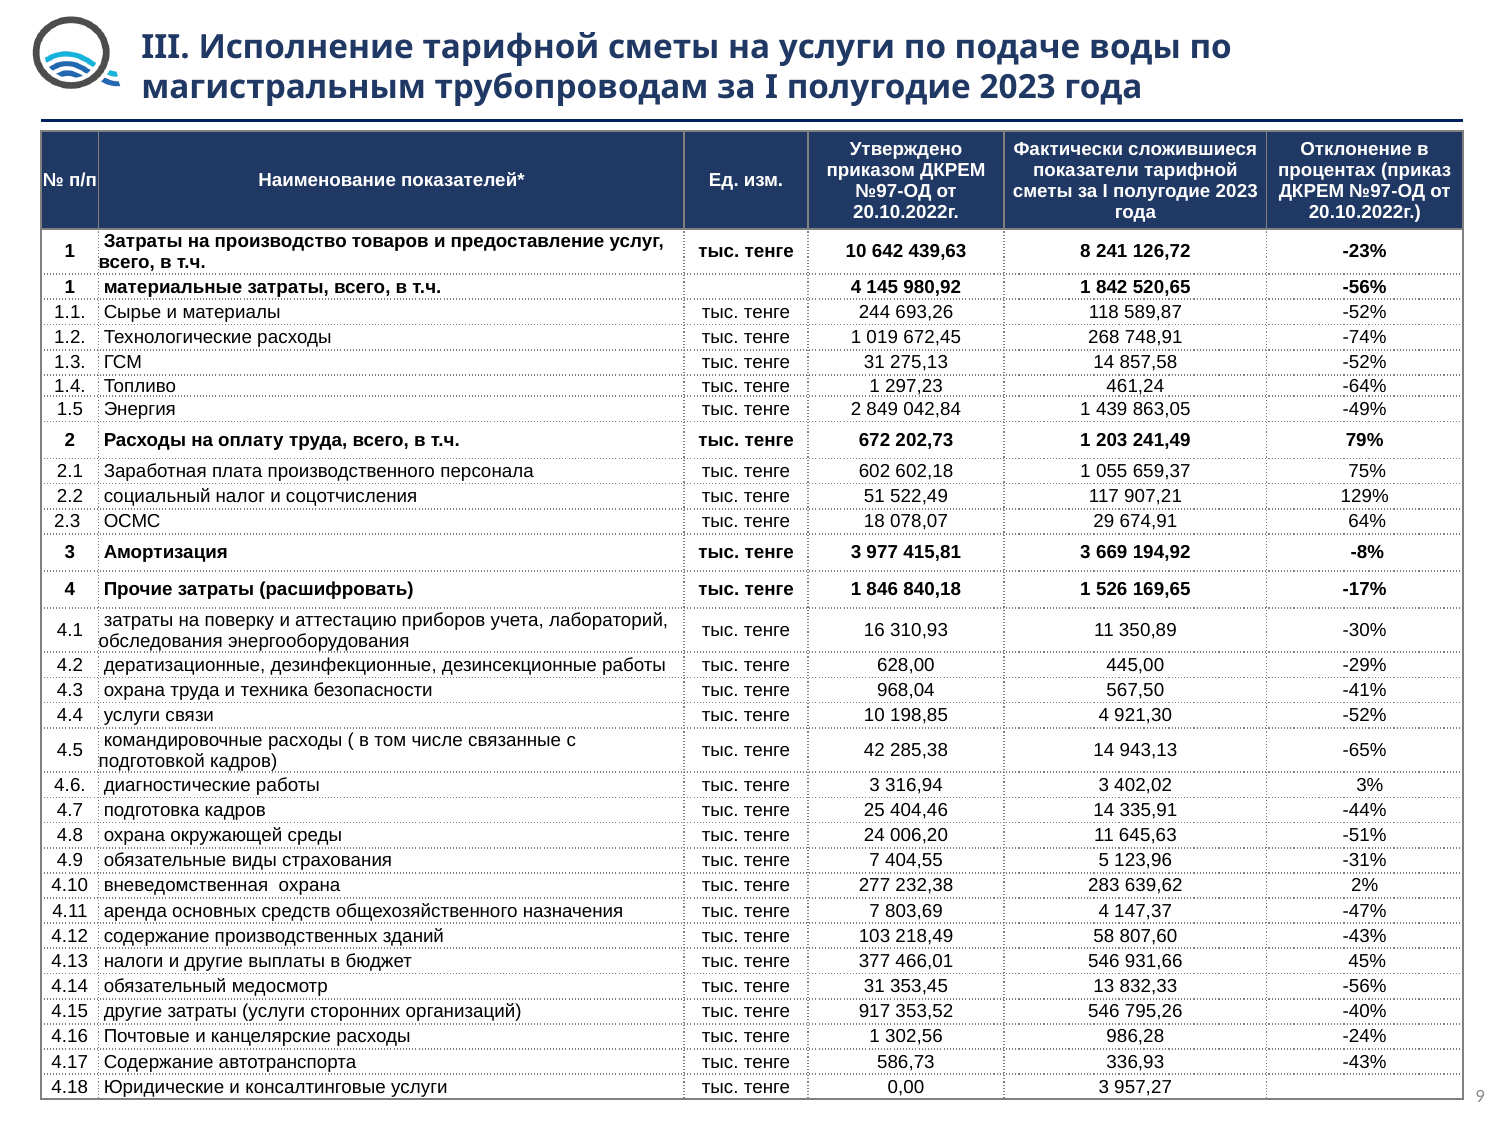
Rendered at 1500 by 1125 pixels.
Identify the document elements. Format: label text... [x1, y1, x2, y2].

table_cell 1 [42, 274, 99, 299]
table_cell тыс. тенге [684, 458, 808, 484]
table_header Наименование показателей* [99, 132, 683, 228]
table_cell 16 310,93 [808, 608, 1004, 652]
table_header Утверждено приказом ДКРЕМ №97-ОД от 20.10.2022г. [809, 132, 1003, 228]
table_cell -41% [1266, 677, 1462, 703]
table_cell 2 [42, 422, 99, 458]
table_cell 1 019 672,45 [808, 325, 1004, 350]
table_cell 1.1. [42, 299, 99, 325]
table_cell 7 803,69 [808, 898, 1004, 923]
table_cell 3 316,94 [808, 772, 1004, 797]
table_cell тыс. тенге [684, 652, 808, 677]
table_cell -30% [1266, 608, 1462, 652]
table_cell аренда основных средств общехозяйственного назначения [99, 898, 684, 923]
table_cell 4.11 [42, 898, 99, 923]
table_cell -49% [1266, 396, 1462, 422]
table_cell тыс. тенге [684, 898, 808, 923]
table_cell 7 404,55 [808, 848, 1004, 873]
table_cell 4.16 [42, 1024, 99, 1049]
table_cell 42 285,38 [808, 728, 1004, 772]
table_cell тыс. тенге [684, 999, 808, 1024]
table_cell 546 795,26 [1004, 999, 1266, 1024]
table_cell 1 055 659,37 [1004, 458, 1266, 484]
table_cell тыс. тенге [684, 823, 808, 848]
table_cell 3 402,02 [1004, 772, 1266, 797]
table_cell 567,50 [1004, 677, 1266, 703]
table_cell 10 642 439,63 [808, 230, 1004, 274]
table_cell 10 198,85 [808, 703, 1004, 728]
table_cell 1 [42, 230, 99, 274]
table_cell 244 693,26 [808, 299, 1004, 325]
table_cell -52% [1266, 299, 1462, 325]
table_cell 1.3. [42, 350, 99, 375]
text_box III. Исполнение тарифной сметы на услуги по подаче воды по магистральным трубопроводам за I полугодие 2023 года [126, 20, 1467, 110]
table_cell 1.2. [42, 325, 99, 350]
table_cell тыс. тенге [684, 509, 808, 534]
table_cell [684, 274, 808, 299]
table_cell ГСМ [99, 350, 684, 375]
table_cell охрана окружающей среды [99, 823, 684, 848]
table_cell 968,04 [808, 677, 1004, 703]
table_cell 1 297,23 [808, 375, 1004, 396]
table_cell 4.6. [42, 772, 99, 797]
table_cell тыс. тенге [684, 396, 808, 422]
table_cell 1.4. [42, 375, 99, 396]
table_cell 75% [1266, 458, 1462, 484]
table_cell 4.12 [42, 923, 99, 948]
table_cell тыс. тенге [684, 1049, 808, 1074]
table_cell 4.8 [42, 823, 99, 848]
table_cell тыс. тенге [684, 230, 808, 274]
table_cell тыс. тенге [684, 571, 808, 608]
table_cell охрана труда и техника безопасности [99, 677, 684, 703]
table_cell 4.17 [42, 1049, 99, 1074]
table_cell тыс. тенге [684, 484, 808, 509]
table_cell 13 832,33 [1004, 974, 1266, 999]
table_cell 4.14 [42, 974, 99, 999]
table_cell 986,28 [1004, 1024, 1266, 1049]
table_cell -64% [1266, 375, 1462, 396]
table_cell 1.5 [42, 396, 99, 422]
table_cell 64% [1266, 509, 1462, 534]
table_cell 277 232,38 [808, 873, 1004, 898]
table_cell 118 589,87 [1004, 299, 1266, 325]
table_header Фактически сложившиеся показатели тарифной сметы за I полугодие 2023 года [1005, 132, 1266, 228]
table_cell -40% [1266, 999, 1462, 1024]
table_cell 51 522,49 [808, 484, 1004, 509]
table_cell 2.2 [42, 484, 99, 509]
table_cell 14 943,13 [1004, 728, 1266, 772]
table_cell -17% [1266, 571, 1462, 608]
table_cell 29 674,91 [1004, 509, 1266, 534]
table_cell 79% [1266, 422, 1462, 458]
table_cell 4.1 [42, 608, 99, 652]
table_cell обязательные виды страхования [99, 848, 684, 873]
table_cell тыс. тенге [684, 534, 808, 571]
table_cell 4.5 [42, 728, 99, 772]
table_cell тыс. тенге [684, 325, 808, 350]
table_cell 546 931,66 [1004, 948, 1266, 974]
table_cell 4.4 [42, 703, 99, 728]
table_cell тыс. тенге [684, 1074, 808, 1098]
table_cell 268 748,91 [1004, 325, 1266, 350]
table_cell 31 353,45 [808, 974, 1004, 999]
table_cell 602 602,18 [808, 458, 1004, 484]
table_cell тыс. тенге [684, 848, 808, 873]
table_cell 336,93 [1004, 1049, 1266, 1074]
slide_number 9 [1162, 1065, 1500, 1125]
table_cell ОСМС [99, 509, 684, 534]
table_cell налоги и другие выплаты в бюджет [99, 948, 684, 974]
table_cell 18 078,07 [808, 509, 1004, 534]
table_cell Расходы на оплату труда, всего, в т.ч. [99, 422, 684, 458]
table_cell обязательный медосмотр [99, 974, 684, 999]
table_cell 2% [1266, 873, 1462, 898]
table_cell 0,00 [808, 1074, 1004, 1098]
table_cell -47% [1266, 898, 1462, 923]
table_cell -8% [1266, 534, 1462, 571]
table_cell дератизационные, дезинфекционные, дезинсекционные работы [99, 652, 684, 677]
table_cell 4.7 [42, 797, 99, 823]
table_cell 58 807,60 [1004, 923, 1266, 948]
table_cell 283 639,62 [1004, 873, 1266, 898]
table_cell 1 203 241,49 [1004, 422, 1266, 458]
table_cell 5 123,96 [1004, 848, 1266, 873]
table_cell 2 849 042,84 [808, 396, 1004, 422]
table_cell затраты на поверку и аттестацию приборов учета, лабораторий, обследования энергооборудования [99, 608, 684, 652]
table_cell 11 350,89 [1004, 608, 1266, 652]
table_cell 917 353,52 [808, 999, 1004, 1024]
table_cell 445,00 [1004, 652, 1266, 677]
table_cell материальные затраты, всего, в т.ч. [99, 274, 684, 299]
table_cell 628,00 [808, 652, 1004, 677]
table_cell Прочие затраты (расшифровать) [99, 571, 684, 608]
table_cell Содержание автотранспорта [99, 1049, 684, 1074]
table_cell 4 145 980,92 [808, 274, 1004, 299]
table_cell тыс. тенге [684, 608, 808, 652]
table_header № п/п [42, 132, 98, 228]
table_cell 4.18 [42, 1074, 99, 1098]
table_cell 3 [42, 534, 99, 571]
table_cell Заработная плата производственного персонала [99, 458, 684, 484]
picture [23, 12, 127, 94]
table_cell -51% [1266, 823, 1462, 848]
table_cell 2.1 [42, 458, 99, 484]
table_cell 4.3 [42, 677, 99, 703]
table_cell -31% [1266, 848, 1462, 873]
table_cell тыс. тенге [684, 422, 808, 458]
table_cell 3 977 415,81 [808, 534, 1004, 571]
table_cell Затраты на производство товаров и предоставление услуг, всего, в т.ч. [99, 230, 684, 274]
table_cell тыс. тенге [684, 299, 808, 325]
table_cell -24% [1266, 1024, 1462, 1049]
table_cell 4.2 [42, 652, 99, 677]
table_cell диагностические работы [99, 772, 684, 797]
table_cell 586,73 [808, 1049, 1004, 1074]
table_cell -44% [1266, 797, 1462, 823]
table_cell -56% [1266, 974, 1462, 999]
table_cell тыс. тенге [684, 974, 808, 999]
table_cell Сырье и материалы [99, 299, 684, 325]
table_cell Топливо [99, 375, 684, 396]
table_cell 117 907,21 [1004, 484, 1266, 509]
table_cell -74% [1266, 325, 1462, 350]
table_cell 377 466,01 [808, 948, 1004, 974]
table_cell тыс. тенге [684, 677, 808, 703]
table_cell 672 202,73 [808, 422, 1004, 458]
table_cell -52% [1266, 703, 1462, 728]
table_cell -29% [1266, 652, 1462, 677]
table_cell тыс. тенге [684, 703, 808, 728]
table_cell 14 335,91 [1004, 797, 1266, 823]
table_cell тыс. тенге [684, 1024, 808, 1049]
table_cell 31 275,13 [808, 350, 1004, 375]
table_cell 103 218,49 [808, 923, 1004, 948]
table_cell 4.13 [42, 948, 99, 974]
table_cell -52% [1266, 350, 1462, 375]
table_cell 4 [42, 571, 99, 608]
table_cell 4 921,30 [1004, 703, 1266, 728]
table_cell 24 006,20 [808, 823, 1004, 848]
table_cell подготовка кадров [99, 797, 684, 823]
table_cell 4.9 [42, 848, 99, 873]
table_cell тыс. тенге [684, 772, 808, 797]
table_cell тыс. тенге [684, 350, 808, 375]
table_cell 14 857,58 [1004, 350, 1266, 375]
table_cell -23% [1266, 230, 1462, 274]
table_cell 3 669 194,92 [1004, 534, 1266, 571]
table_header Ед. изм. [685, 132, 807, 228]
table_cell 25 404,46 [808, 797, 1004, 823]
table_cell 1 842 520,65 [1004, 274, 1266, 299]
table_cell Амортизация [99, 534, 684, 571]
table_cell 1 526 169,65 [1004, 571, 1266, 608]
table_cell вневедомственная охрана [99, 873, 684, 898]
table_cell 4.15 [42, 999, 99, 1024]
table_cell содержание производственных зданий [99, 923, 684, 948]
table_cell 3% [1266, 772, 1462, 797]
table_cell -43% [1266, 923, 1462, 948]
table_cell Юридические и консалтинговые услуги [99, 1074, 684, 1098]
table_cell -65% [1266, 728, 1462, 772]
table_cell 45% [1266, 948, 1462, 974]
table_cell другие затраты (услуги сторонних организаций) [99, 999, 684, 1024]
table_cell тыс. тенге [684, 375, 808, 396]
table_cell тыс. тенге [684, 923, 808, 948]
table_cell 2.3 [42, 509, 99, 534]
table_cell Энергия [99, 396, 684, 422]
table_cell 1 846 840,18 [808, 571, 1004, 608]
table_cell -43% [1266, 1049, 1462, 1065]
table_cell тыс. тенге [684, 797, 808, 823]
table_cell 4.10 [42, 873, 99, 898]
table_cell 461,24 [1004, 375, 1266, 396]
table_cell тыс. тенге [684, 873, 808, 898]
table_cell 1 302,56 [808, 1024, 1004, 1049]
table_cell -56% [1266, 274, 1462, 299]
table_cell 1 439 863,05 [1004, 396, 1266, 422]
table_cell командировочные расходы ( в том числе связанные с подготовкой кадров) [99, 728, 684, 772]
table_cell тыс. тенге [684, 948, 808, 974]
table_cell Технологические расходы [99, 325, 684, 350]
table_cell 11 645,63 [1004, 823, 1266, 848]
table_cell 129% [1266, 484, 1462, 509]
table_header Отклонение в процентах (приказ ДКРЕМ №97-ОД от 20.10.2022г.) [1267, 132, 1462, 228]
table_cell тыс. тенге [684, 728, 808, 772]
table_cell социальный налог и соцотчисления [99, 484, 684, 509]
table_cell 4 147,37 [1004, 898, 1266, 923]
table_cell 3 957,27 [1004, 1074, 1162, 1098]
table_cell услуги связи [99, 703, 684, 728]
table_cell 8 241 126,72 [1004, 230, 1266, 274]
table_cell Почтовые и канцелярские расходы [99, 1024, 684, 1049]
